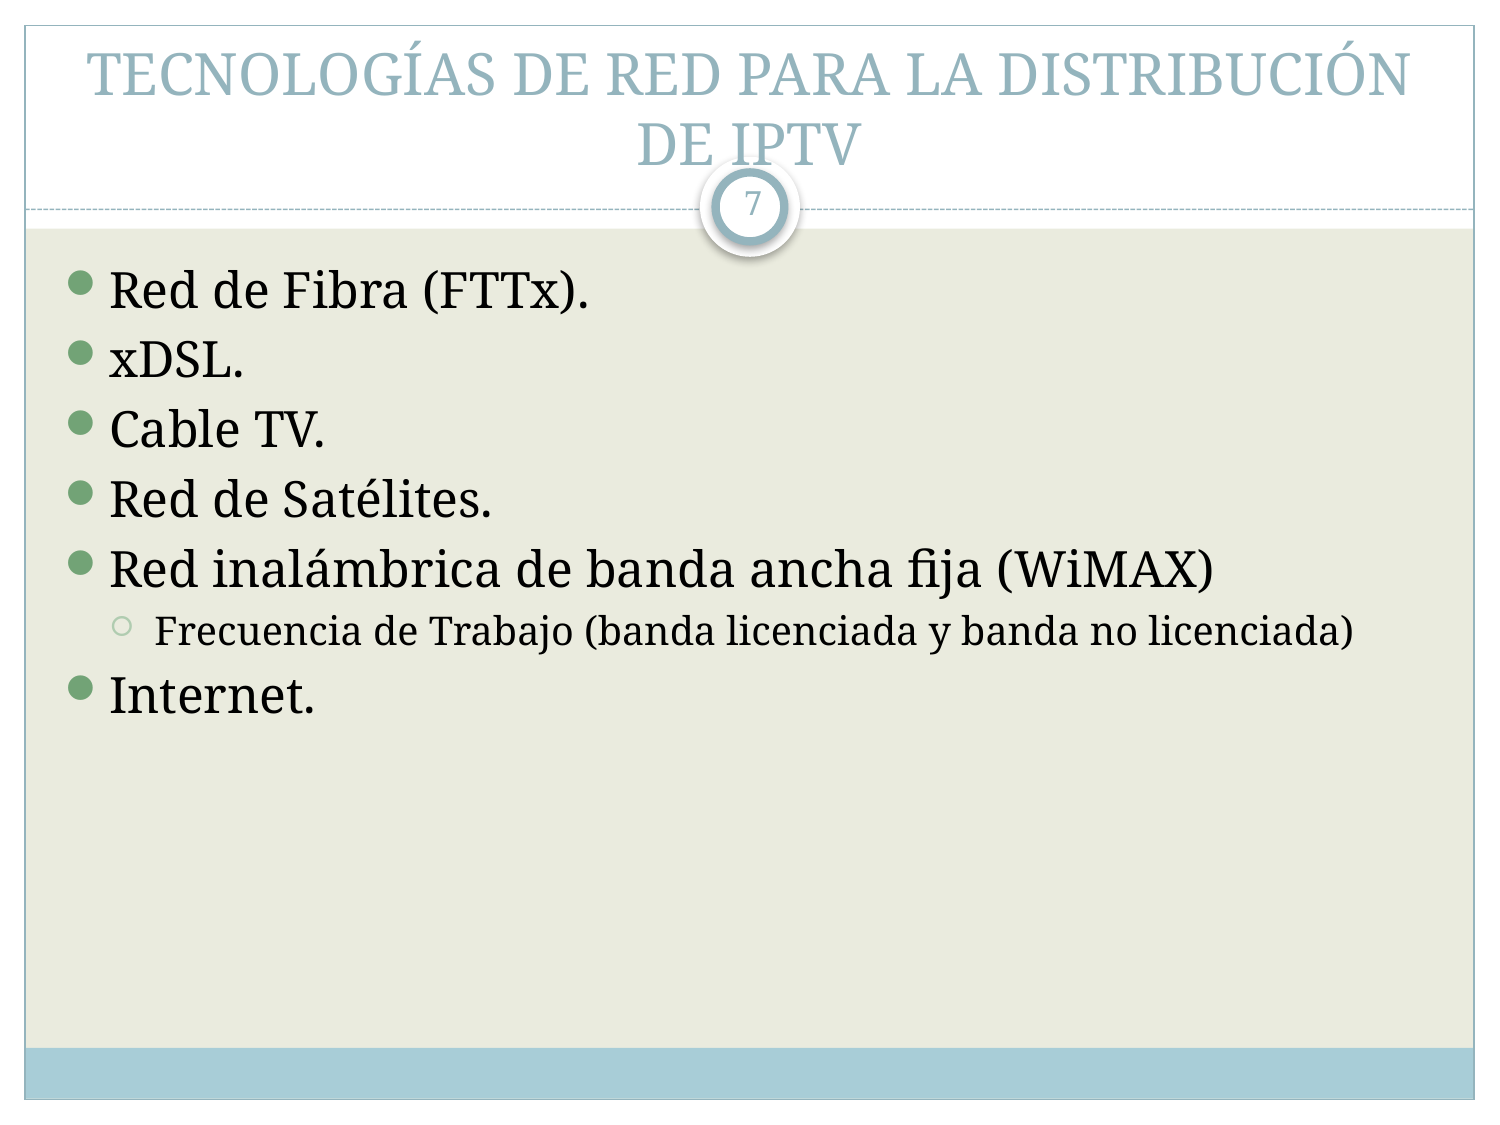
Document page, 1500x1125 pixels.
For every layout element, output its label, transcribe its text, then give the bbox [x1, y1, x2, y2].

list Red de Fibra (FTTx). xDSL. Cable TV. Red de Satélites. Red inalámbrica de banda ancha fija (WiMAX) Frecuencia de Trabajo (banda licenciada y banda no licenciada) Internet. [49, 250, 1445, 1047]
slide_number 7 [715, 168, 791, 241]
title TECNOLOGÍAS DE RED PARA LA DISTRIBUCIÓN DE IPTV [49, 41, 1450, 185]
